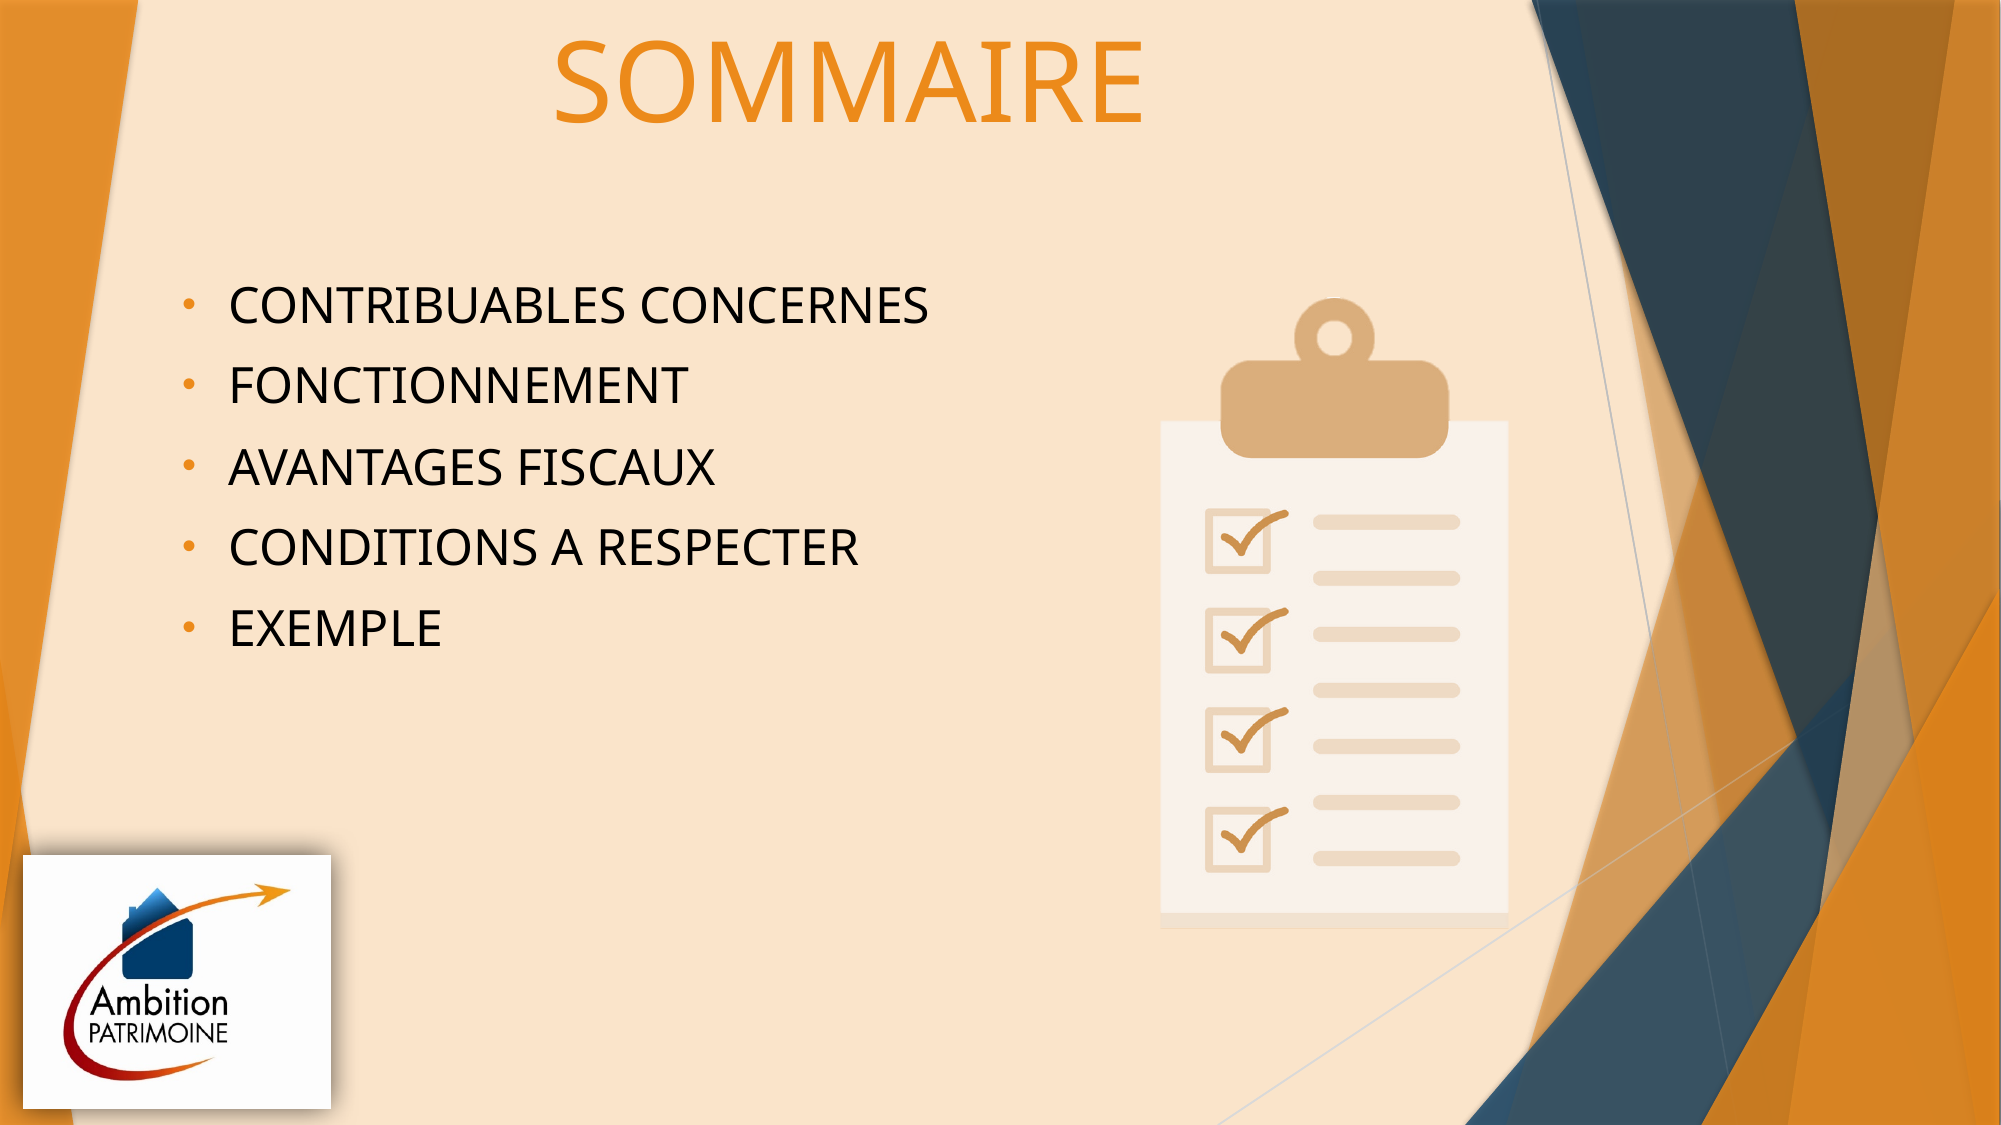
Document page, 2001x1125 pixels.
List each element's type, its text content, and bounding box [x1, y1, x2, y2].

picture [23, 855, 331, 1109]
picture [1103, 297, 1565, 965]
title SOMMAIRE [212, 0, 1488, 153]
subtitle CONTRIBUABLES CONCERNES FONCTIONNEMENT AVANTAGES FISCAUX CONDITIONS A RESPECTER EXEMPLE [167, 265, 1700, 753]
